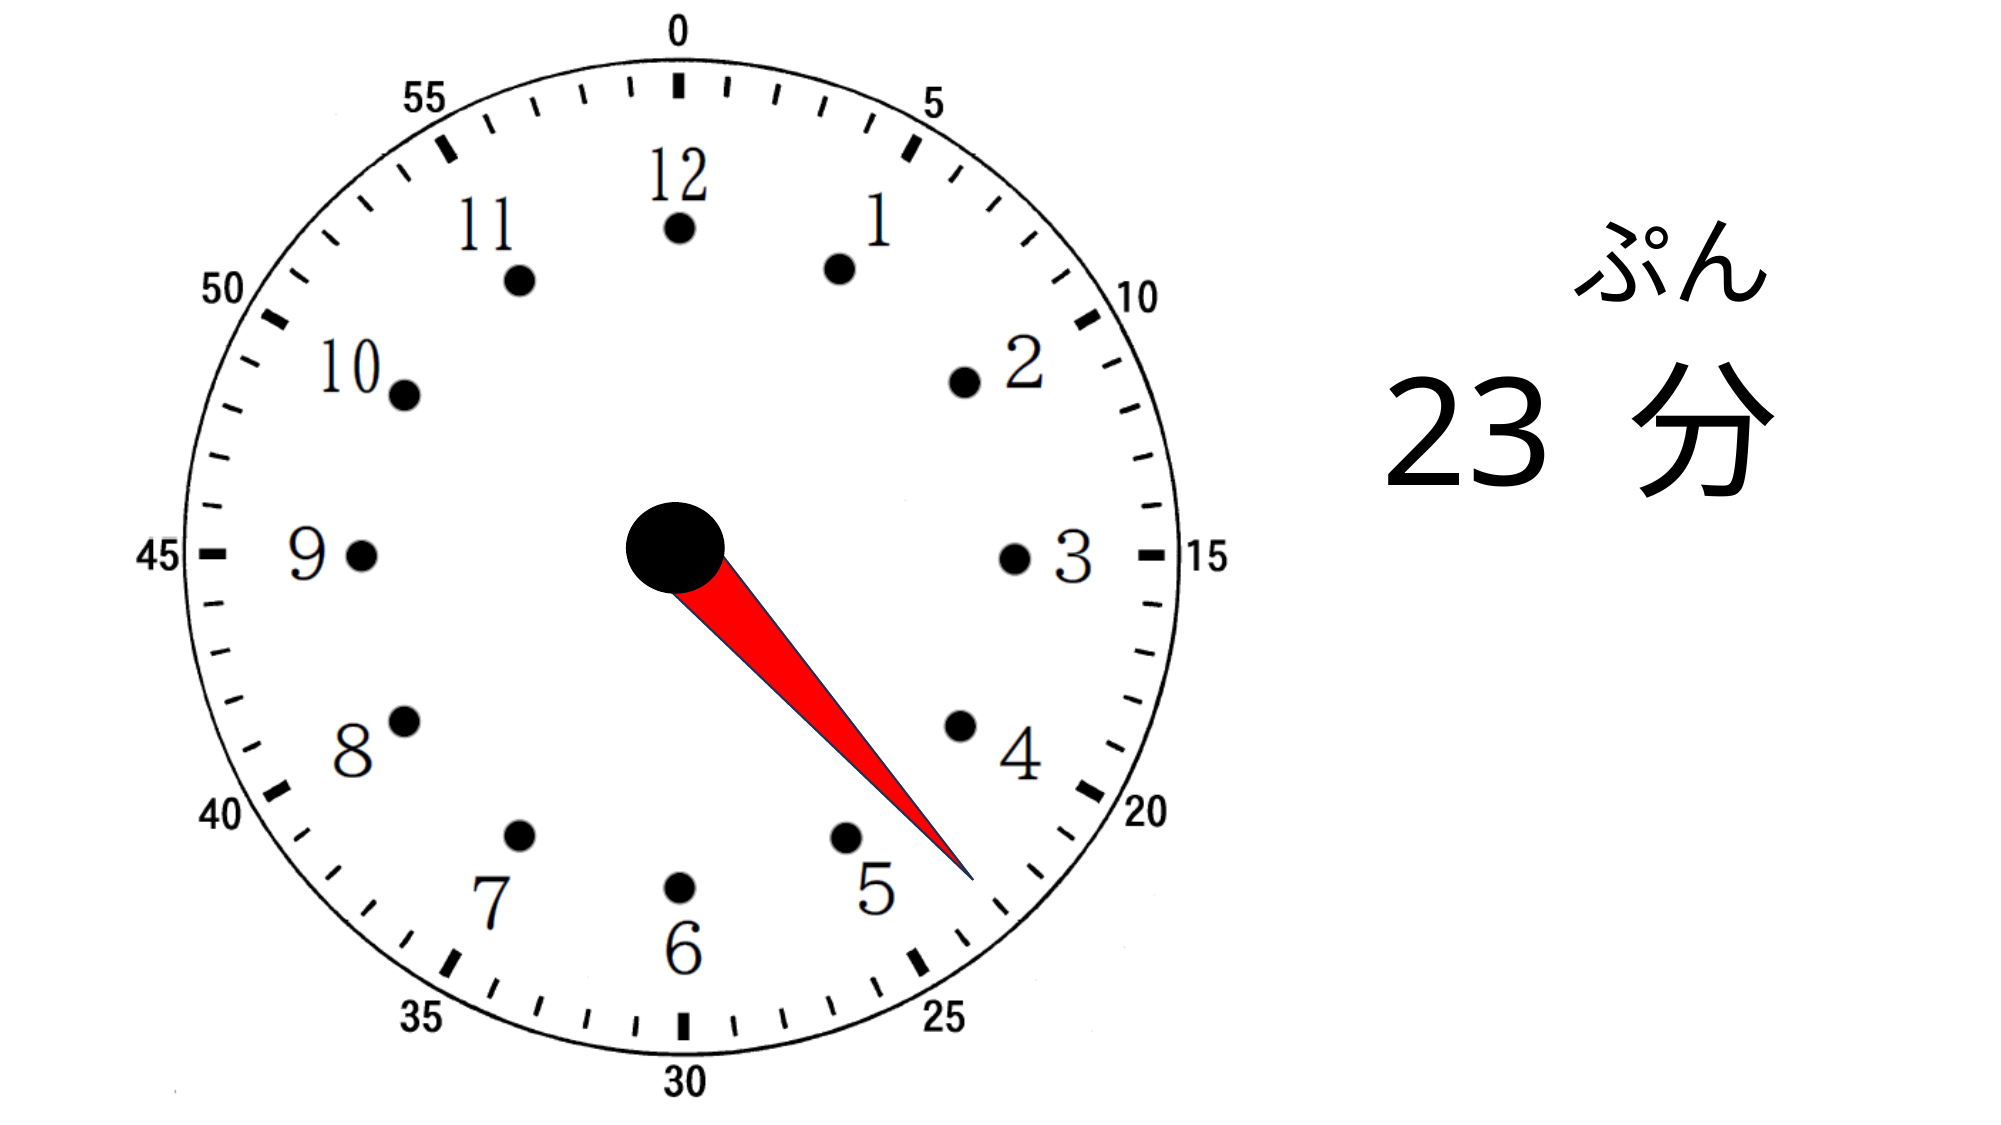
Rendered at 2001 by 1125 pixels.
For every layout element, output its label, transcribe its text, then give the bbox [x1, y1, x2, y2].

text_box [641, 103, 709, 995]
text_box ぷん [1558, 191, 1803, 327]
picture [115, 0, 1271, 1125]
text_box 23 分 [1367, 327, 1829, 523]
